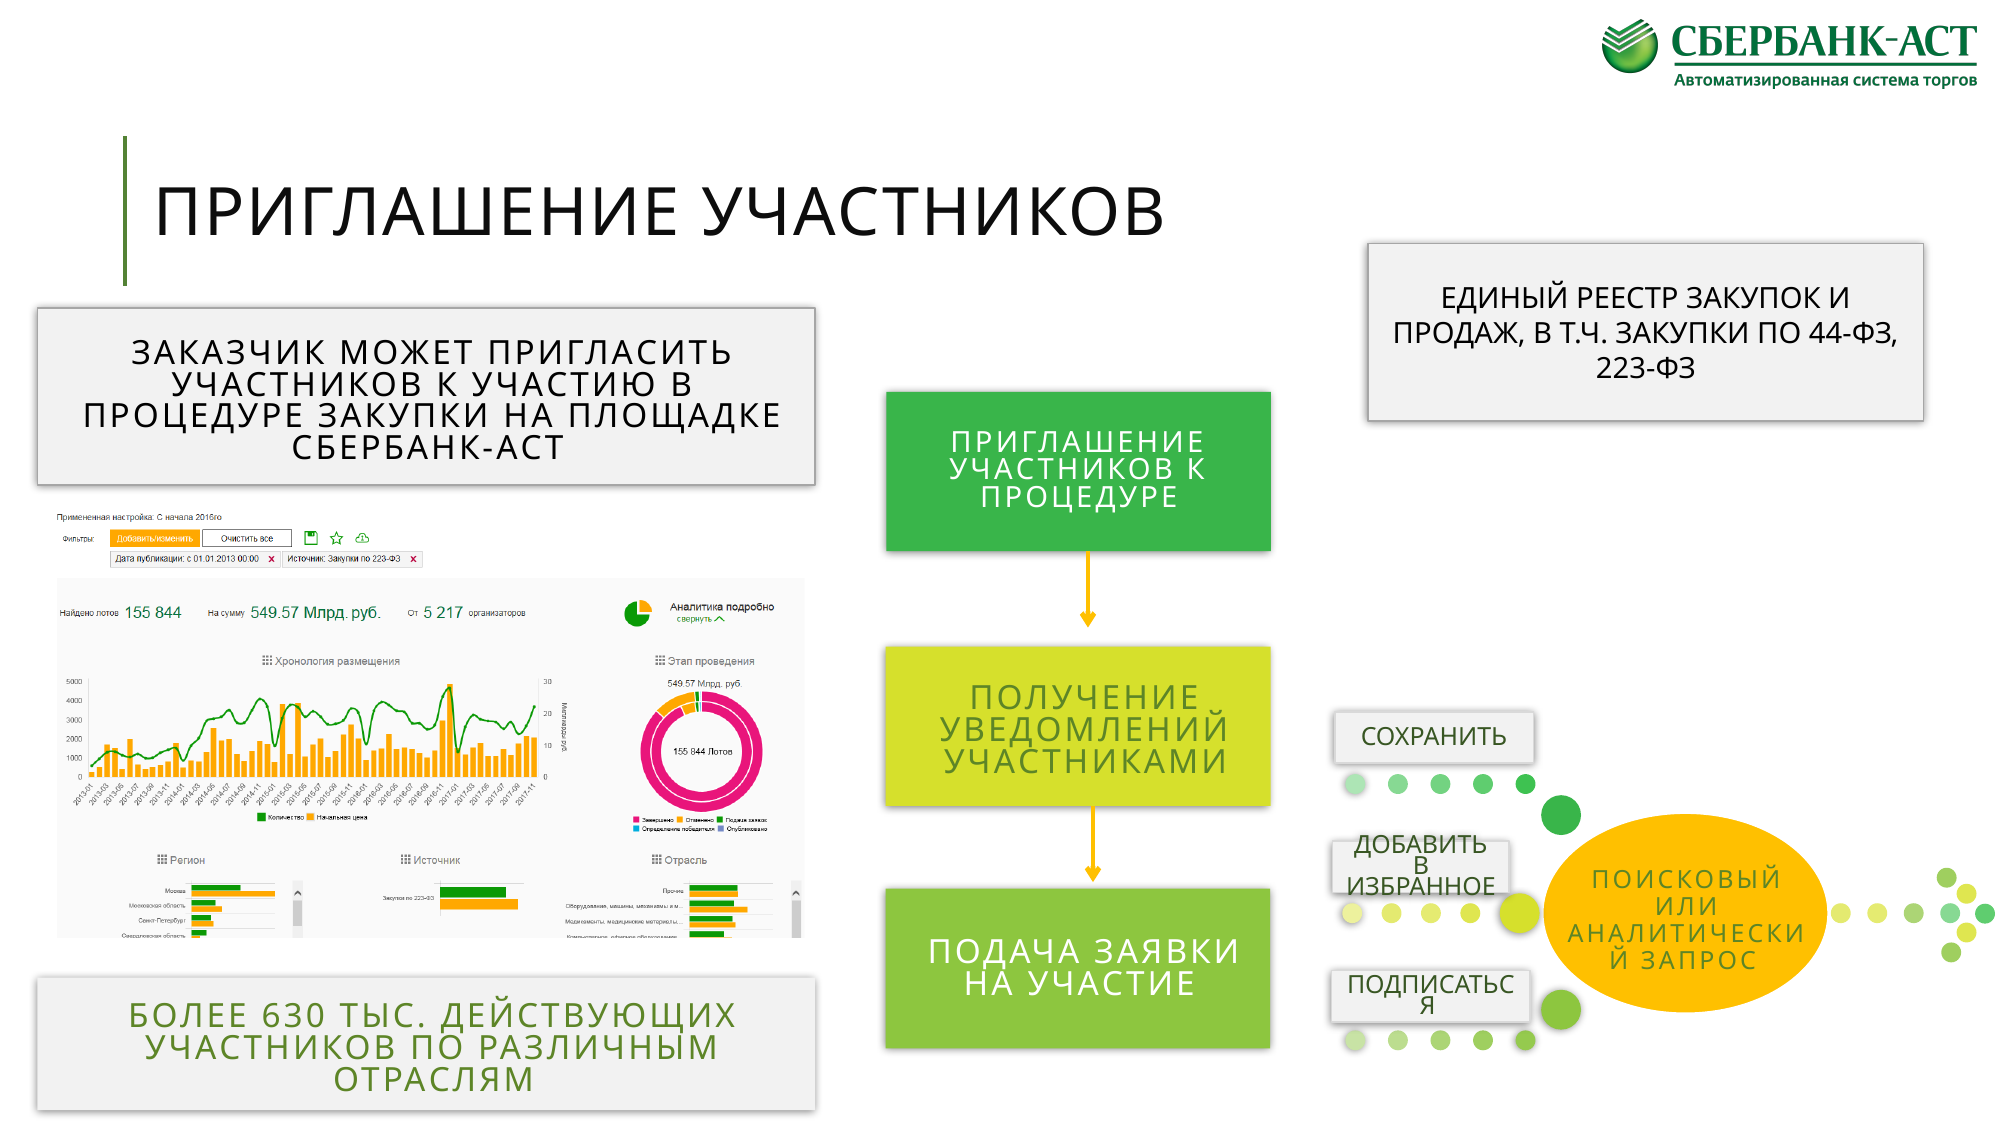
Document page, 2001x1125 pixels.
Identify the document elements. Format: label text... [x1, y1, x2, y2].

text_box [1938, 901, 1962, 925]
picture [37, 505, 880, 938]
text_box Приглашение участников [138, 151, 1474, 281]
text_box [1380, 903, 1403, 925]
text_box Заказчик может пригласить участников к участию в процедуре закупки На площадке Сбербанк-АСТ [37, 307, 816, 486]
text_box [1541, 812, 1830, 1015]
text_box Приглашение участников к процедуре [886, 391, 1272, 552]
text_box [1902, 901, 1925, 925]
text_box [1429, 772, 1452, 796]
text_box [1514, 772, 1537, 796]
text_box [1386, 1032, 1410, 1052]
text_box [1334, 711, 1543, 764]
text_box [1080, 551, 1096, 628]
text_box [1939, 941, 1963, 964]
text_box [1499, 893, 1534, 934]
text_box [1540, 793, 1581, 809]
text_box [1386, 772, 1410, 796]
text_box [1514, 1031, 1537, 1052]
text_box [1866, 901, 1889, 925]
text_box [1332, 840, 1521, 893]
text_box [1955, 882, 1978, 906]
text_box [1835, 901, 1853, 925]
text_box [1341, 903, 1363, 924]
text_box [1471, 1032, 1495, 1052]
text_box [1471, 772, 1495, 796]
text_box [1344, 773, 1367, 795]
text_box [1085, 805, 1101, 883]
text_box [1429, 1032, 1452, 1052]
text_box [1419, 903, 1443, 925]
text_box более 630 тыс. действующих участников по различным отраслям [37, 977, 816, 1111]
text_box Подача заявки на участие [885, 888, 1271, 1049]
text_box [1544, 1022, 1577, 1031]
text_box Получение уведомлений участниками [885, 646, 1272, 807]
picture [1602, 19, 1977, 90]
text_box [1935, 866, 1958, 889]
text_box Единый реестр закупок и продаж, в т.ч. закупки по 44-ФЗ, 223-ФЗ [1367, 243, 1924, 422]
text_box [1955, 921, 1978, 944]
text_box [1459, 903, 1482, 925]
text_box [1973, 902, 1997, 925]
text_box [1344, 1032, 1367, 1052]
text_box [1331, 970, 1531, 1023]
